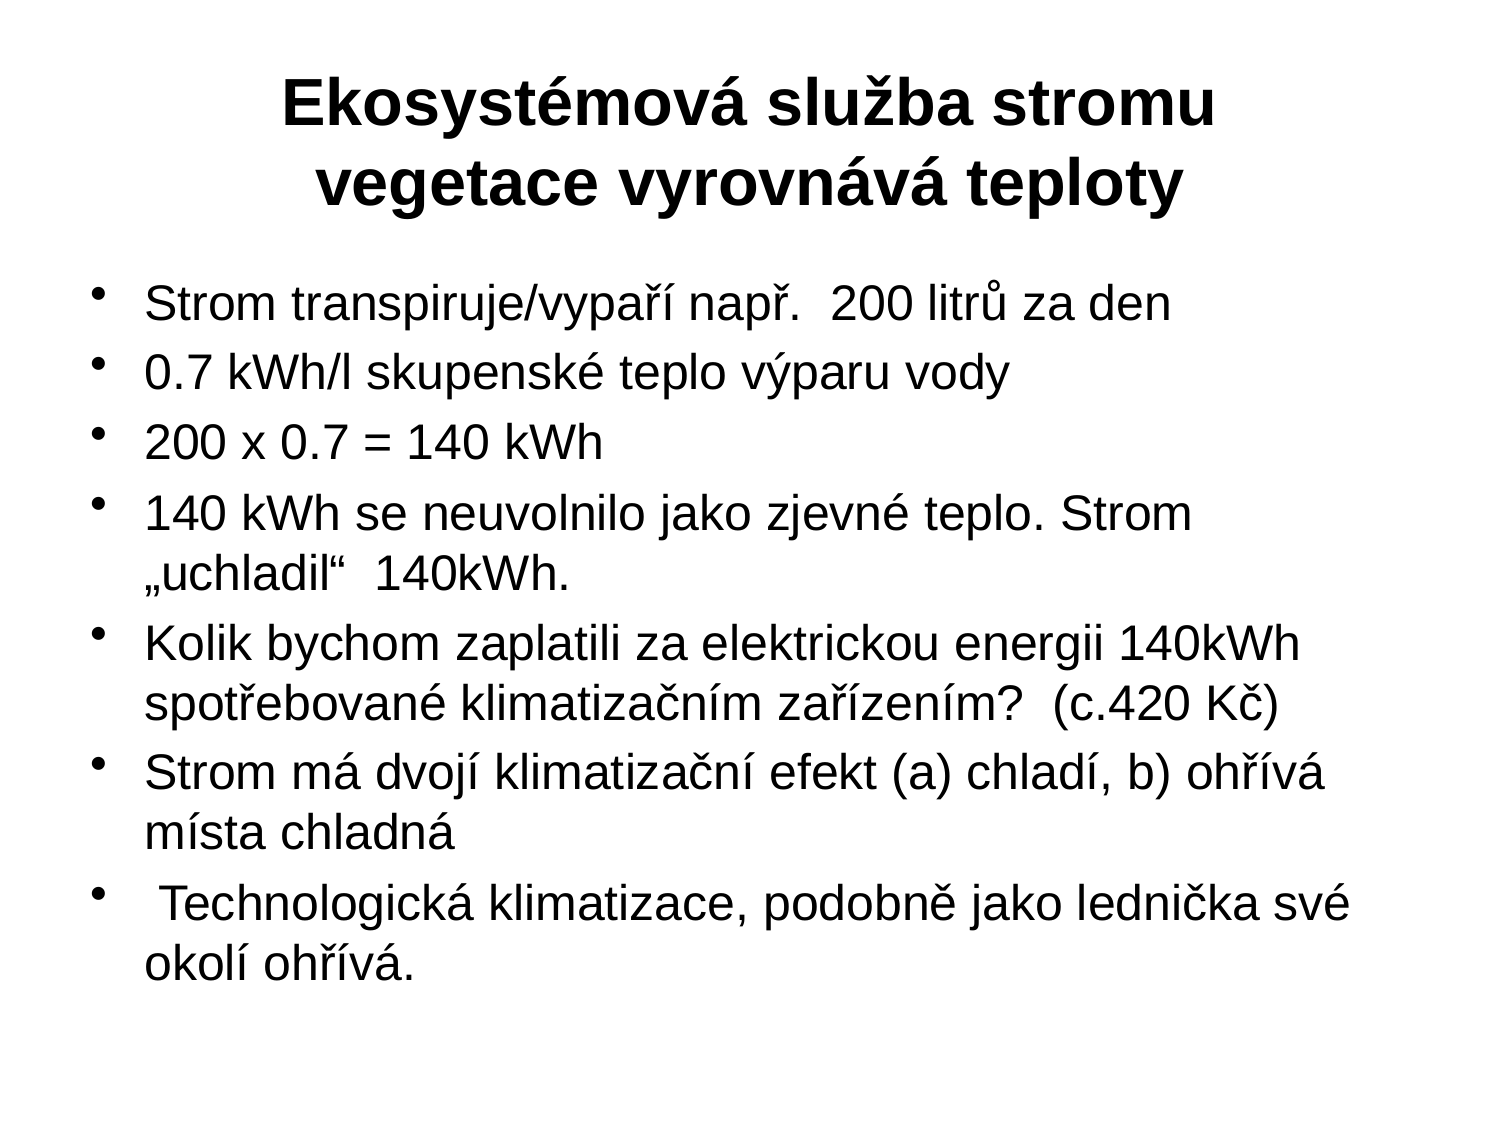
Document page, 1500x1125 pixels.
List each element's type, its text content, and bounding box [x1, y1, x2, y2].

list Strom transpiruje/vypaří např. 200 litrů za den 0.7 kWh/l skupenské teplo výparu vody 200 x 0.7 = 140 kWh 140 kWh se neuvolnilo jako zjevné teplo. Strom „uchladil“ 140kWh. Kolik bychom zaplatili za elektrickou energii 140kWh spotřebované klimatizačním zařízením? (c.420 Kč) Strom má dvojí klimatizační efekt (a) chladí, b) ohřívá místa chladná Technologická klimatizace, podobně jako lednička své okolí ohřívá. [75, 262, 1425, 1005]
title Ekosystémová služba stromu vegetace vyrovnává teploty [75, 45, 1425, 233]
